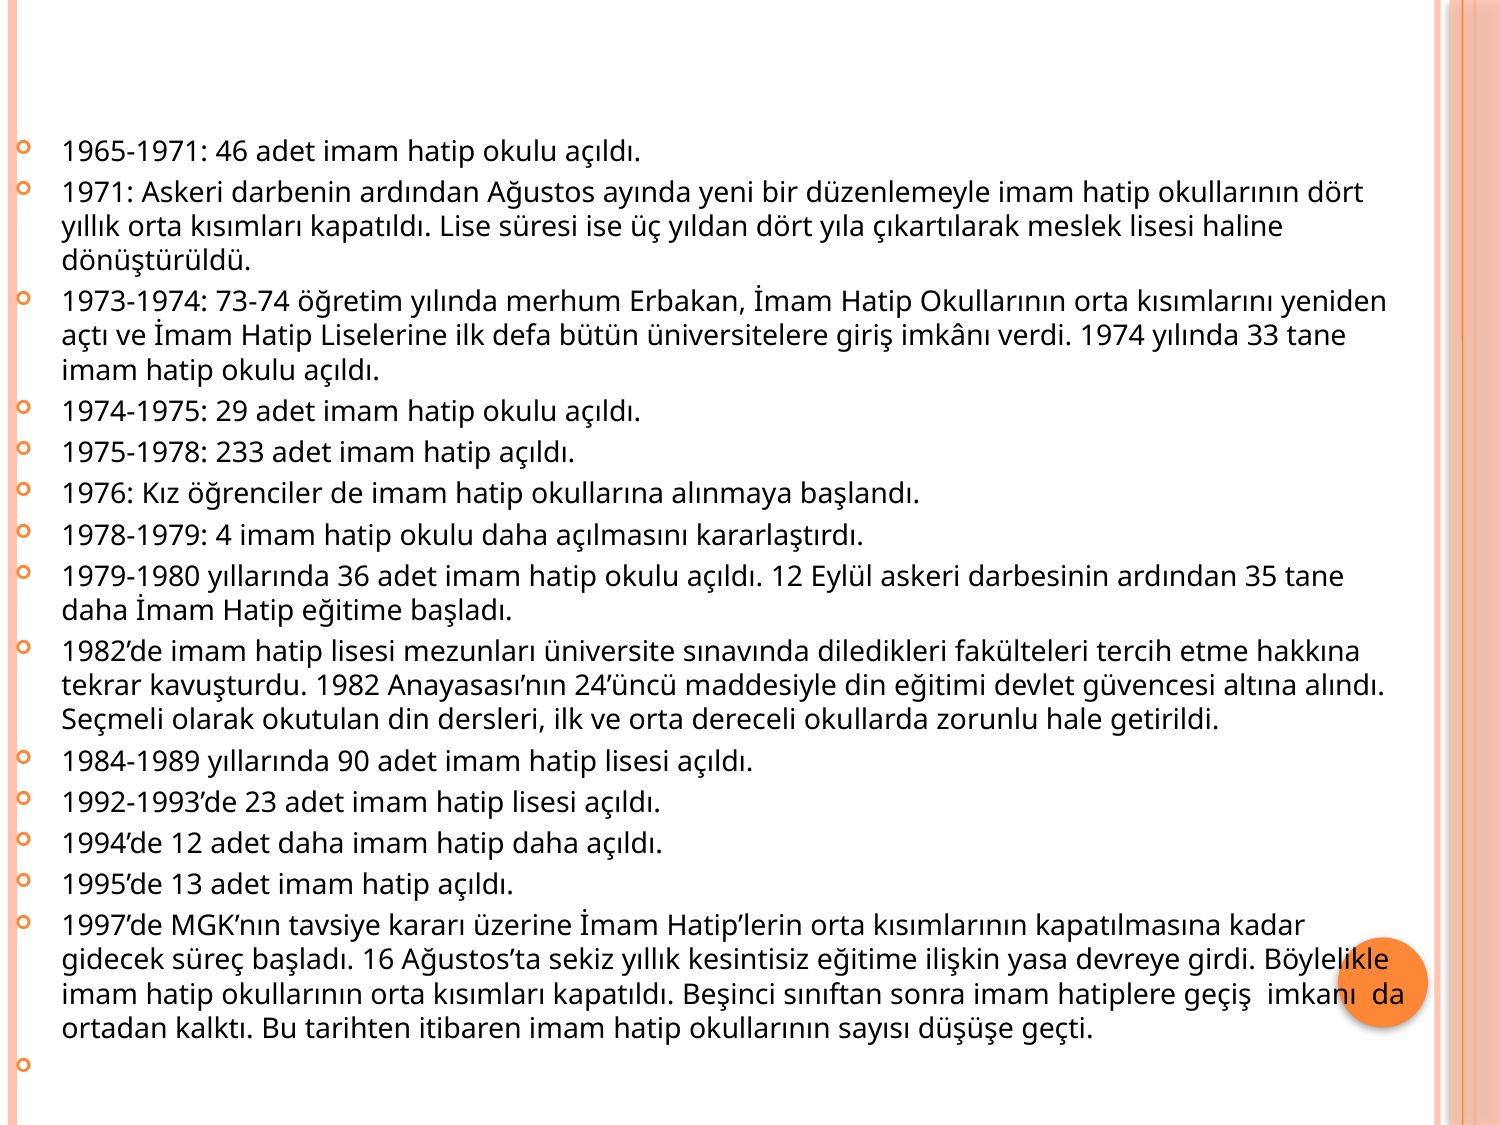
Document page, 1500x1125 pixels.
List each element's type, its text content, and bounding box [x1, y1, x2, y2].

list 1965-1971: 46 adet imam hatip okulu açıldı. 1971: Askeri darbenin ardından Ağustos ayında yeni bir düzenlemeyle imam hatip okullarının dört yıllık orta kısımları kapatıldı. Lise süresi ise üç yıldan dört yıla çıkartılarak meslek lisesi haline dönüştürüldü. 1973-1974: 73-74 öğretim yılında merhum Erbakan, İmam Hatip Okullarının orta kısımlarını yeniden açtı ve İmam Hatip Liselerine ilk defa bütün üniversitelere giriş imkânı verdi. 1974 yılında 33 tane imam hatip okulu açıldı. 1974-1975: 29 adet imam hatip okulu açıldı. 1975-1978: 233 adet imam hatip açıldı. 1976: Kız öğrenciler de imam hatip okullarına alınmaya başlandı. 1978-1979: 4 imam hatip okulu daha açılmasını kararlaştırdı. 1979-1980 yıllarında 36 adet imam hatip okulu açıldı. 12 Eylül askeri darbesinin ardından 35 tane daha İmam Hatip eğitime başladı. 1982’de imam hatip lisesi mezunları üniversite sınavında diledikleri fakülteleri tercih etme hakkına tekrar kavuşturdu. 1982 Anayasası’nın 24’üncü maddesiyle din eğitimi devlet güvencesi altına alındı. Seçmeli olarak okutulan din dersleri, ilk ve orta dereceli okullarda zorunlu hale getirildi. 1984-1989 yıllarında 90 adet imam hatip lisesi açıldı. 1992-1993’de 23 adet imam hatip lisesi açıldı. 1994’de 12 adet daha imam hatip daha açıldı. 1995’de 13 adet imam hatip açıldı. 1997’de MGK’nın tavsiye kararı üzerine İmam Hatip’lerin orta kısımlarının kapatılmasına kadar gidecek süreç başladı. 16 Ağustos’ta sekiz yıllık kesintisiz eğitime ilişkin yasa devreye girdi. Böylelikle imam hatip okullarının orta kısımları kapatıldı. Beşinci sınıftan sonra imam hatiplere geçiş imkanı da ortadan kalktı. Bu tarihten itibaren imam hatip okullarının sayısı düşüşe geçti. [0, 42, 1425, 1125]
